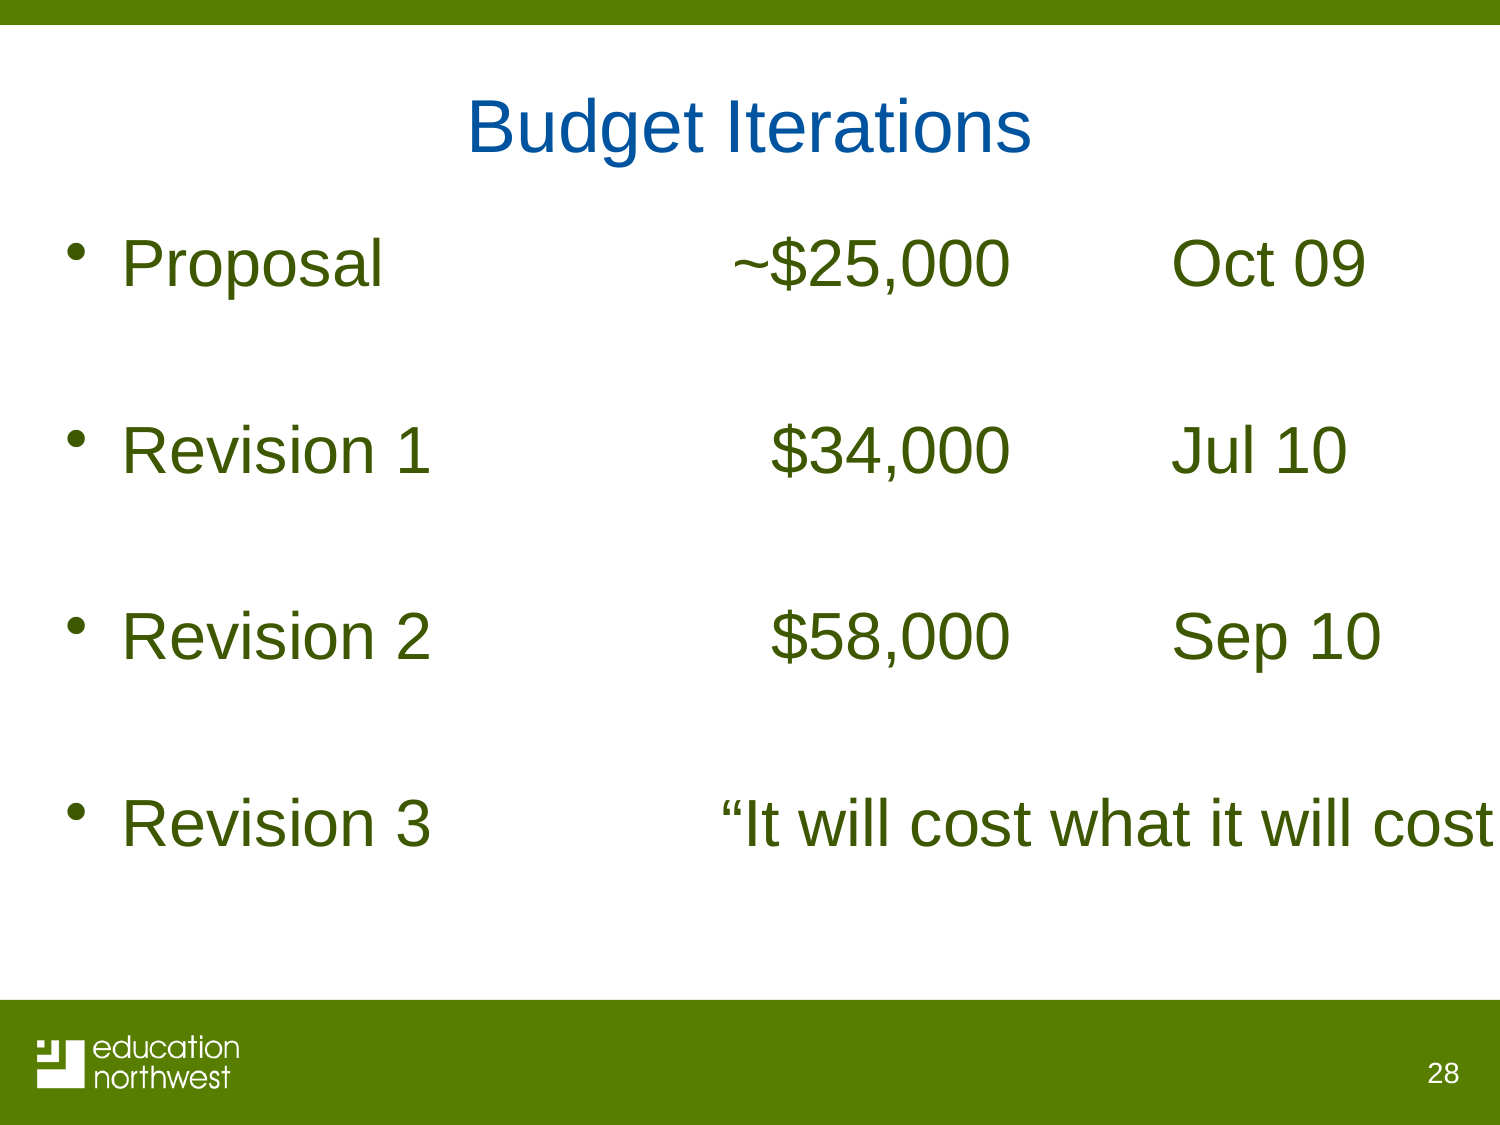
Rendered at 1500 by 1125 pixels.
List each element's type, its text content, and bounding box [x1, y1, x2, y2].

title Budget Iterations [74, 44, 1426, 201]
picture [0, 998, 275, 1125]
slide_number 28 [1324, 1046, 1476, 1125]
list Proposal ~$25,000 Oct 09 Revision 1 $34,000 Jul 10 Revision 2 $58,000 Sep 10 Revision 3 “It will cost what it will cost.” [49, 212, 1500, 1001]
